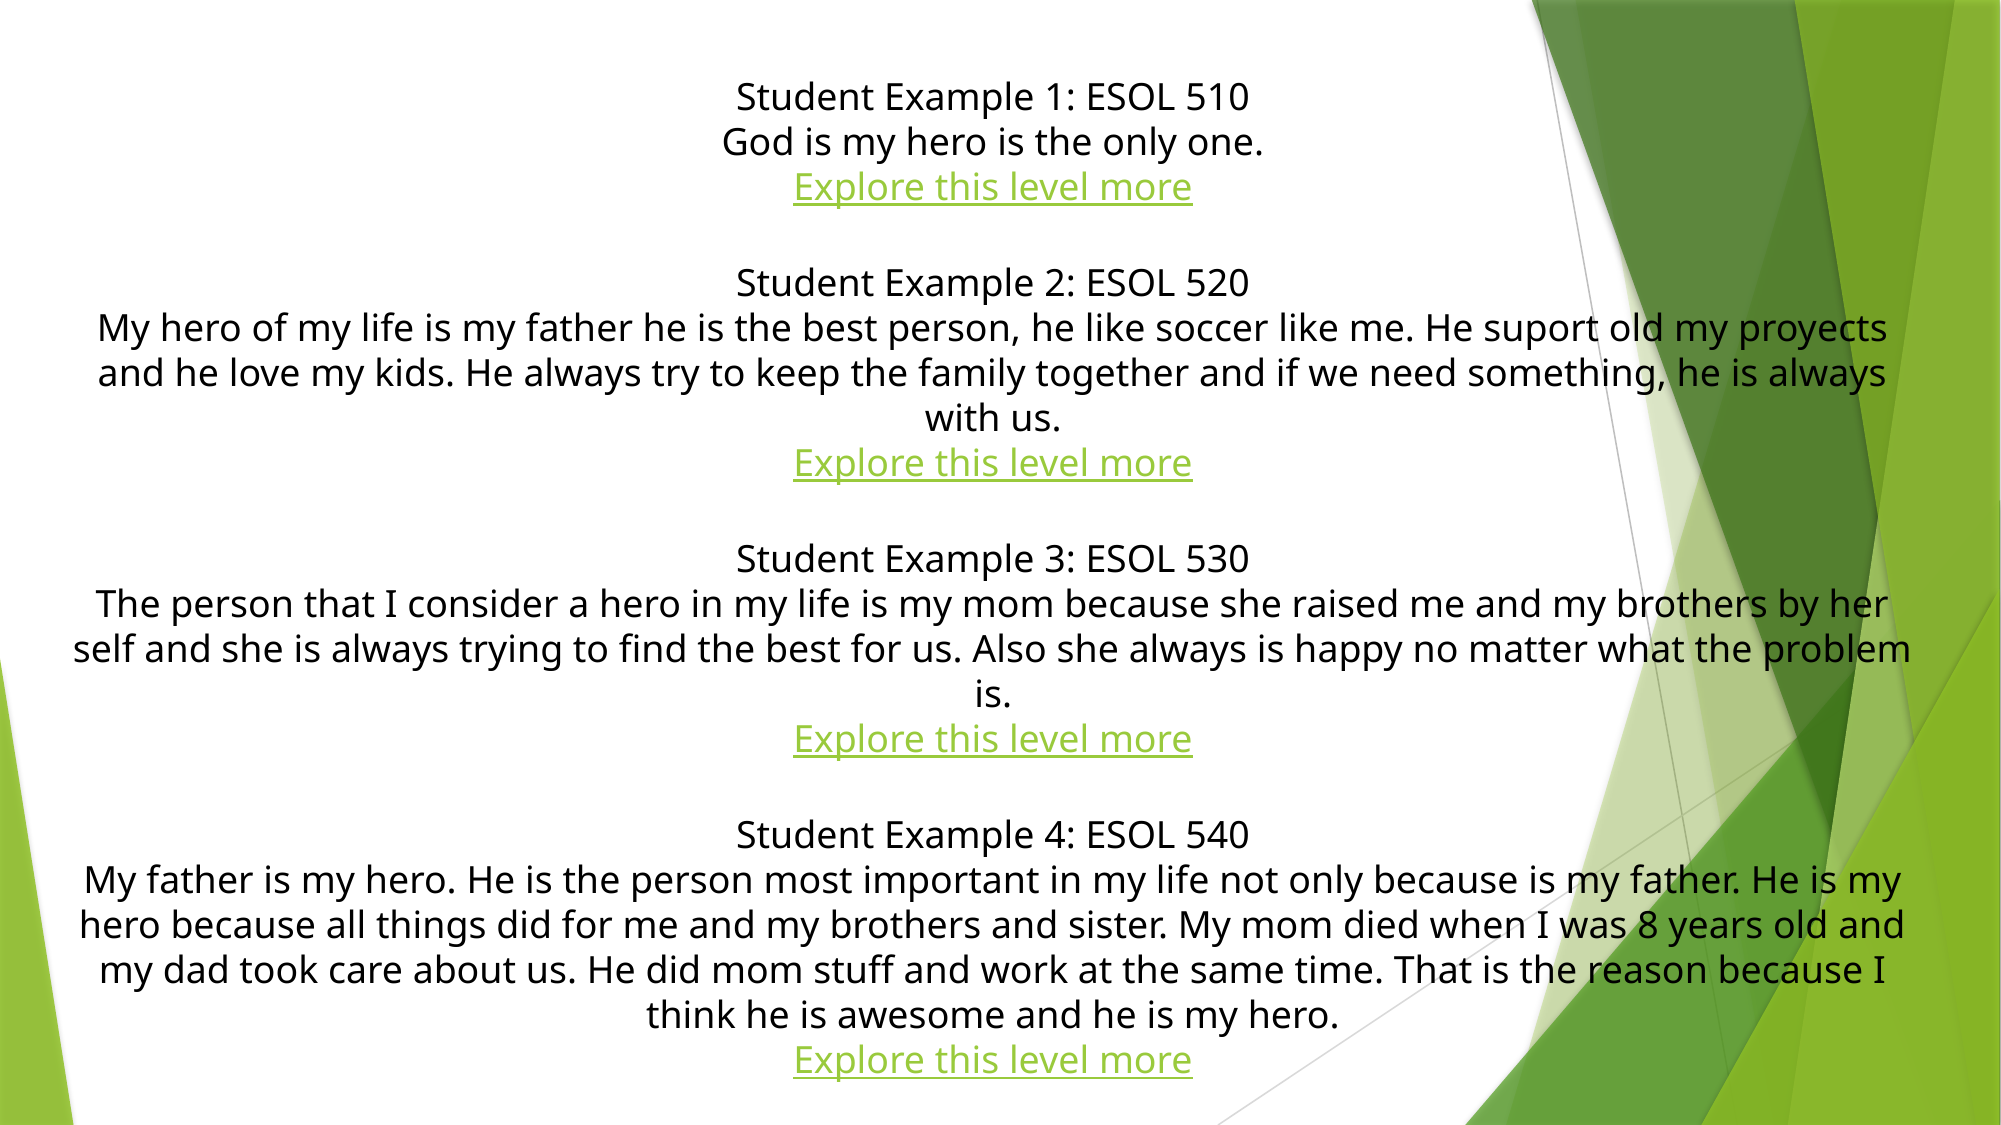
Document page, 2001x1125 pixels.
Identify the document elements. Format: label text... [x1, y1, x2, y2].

text_box Student Example 1: ESOL 510 God is my hero is the only one. Explore this level more Student Example 2: ESOL 520 My hero of my life is my father he is the best person, he like soccer like me. He suport old my proyects and he love my kids. He always try to keep the family together and if we need something, he is always with us. Explore this level more Student Example 3: ESOL 530 The person that I consider a hero in my life is my mom because she raised me and my brothers by her self and she is always trying to find the best for us. Also she always is happy no matter what the problem is. Explore this level more Student Example 4: ESOL 540 My father is my hero. He is the person most important in my life not only because is my father. He is my hero because all things did for me and my brothers and sister. My mom died when I was 8 years old and my dad took care about us. He did mom stuff and work at the same time. That is the reason because I think he is awesome and he is my hero. Explore this level more [53, 65, 1933, 1125]
